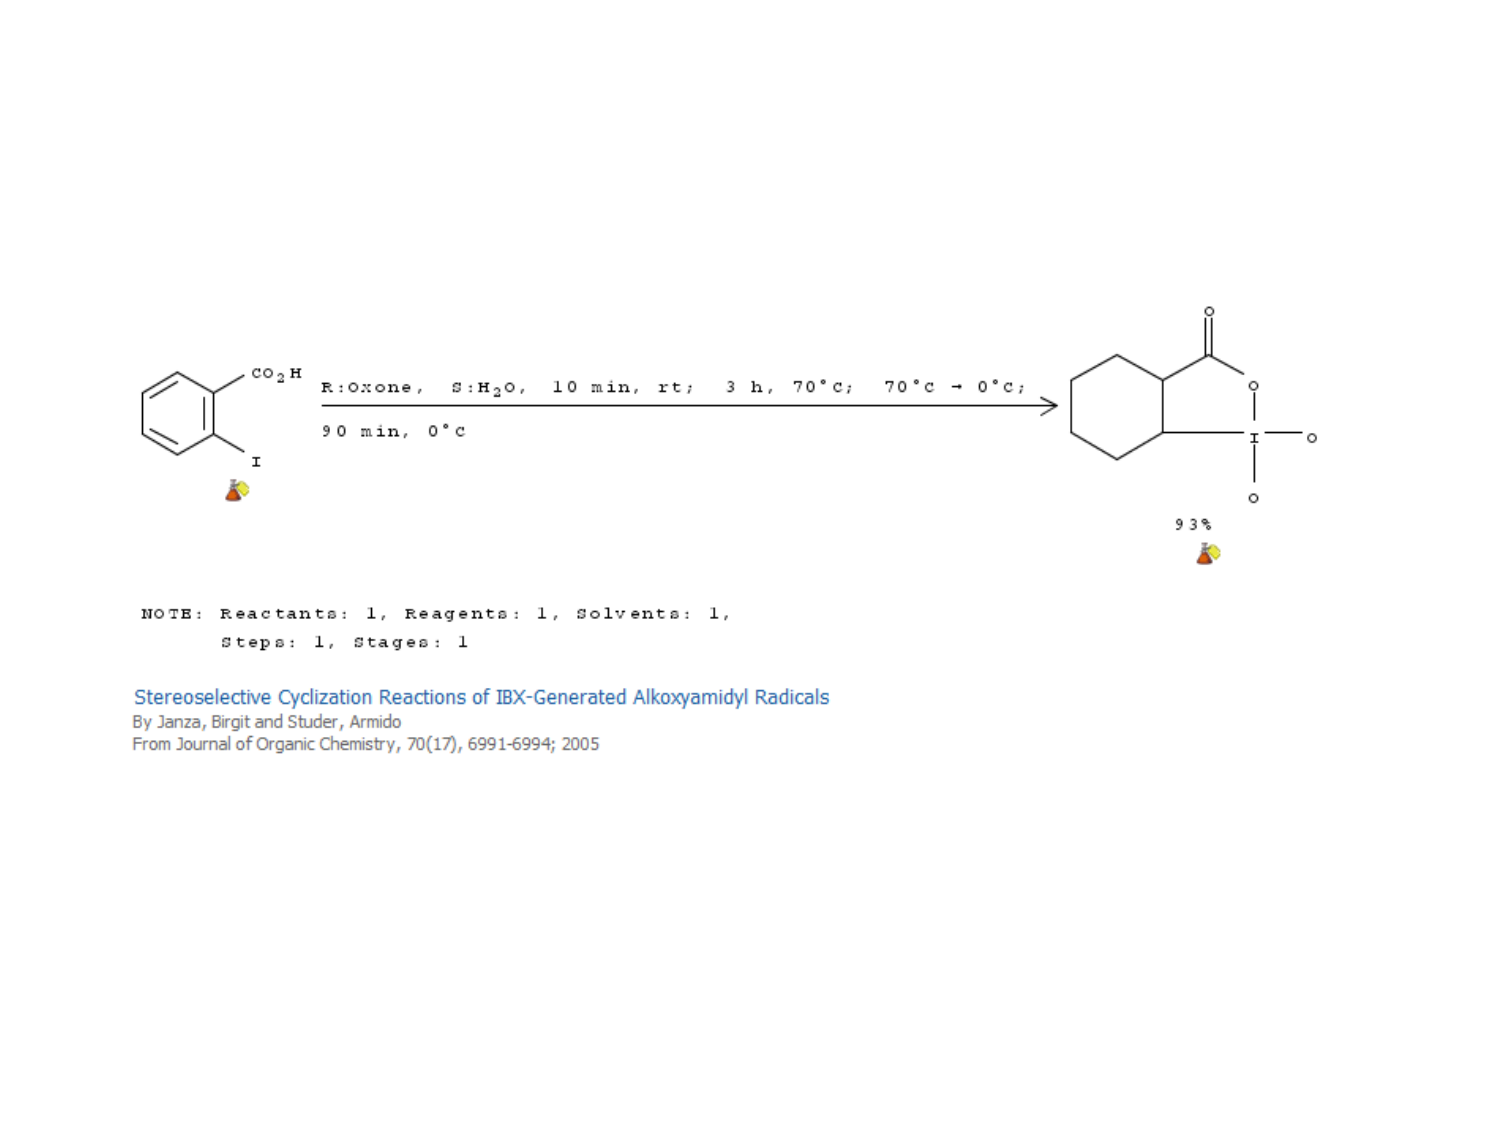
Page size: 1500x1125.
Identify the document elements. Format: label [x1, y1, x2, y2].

picture [112, 299, 1366, 763]
